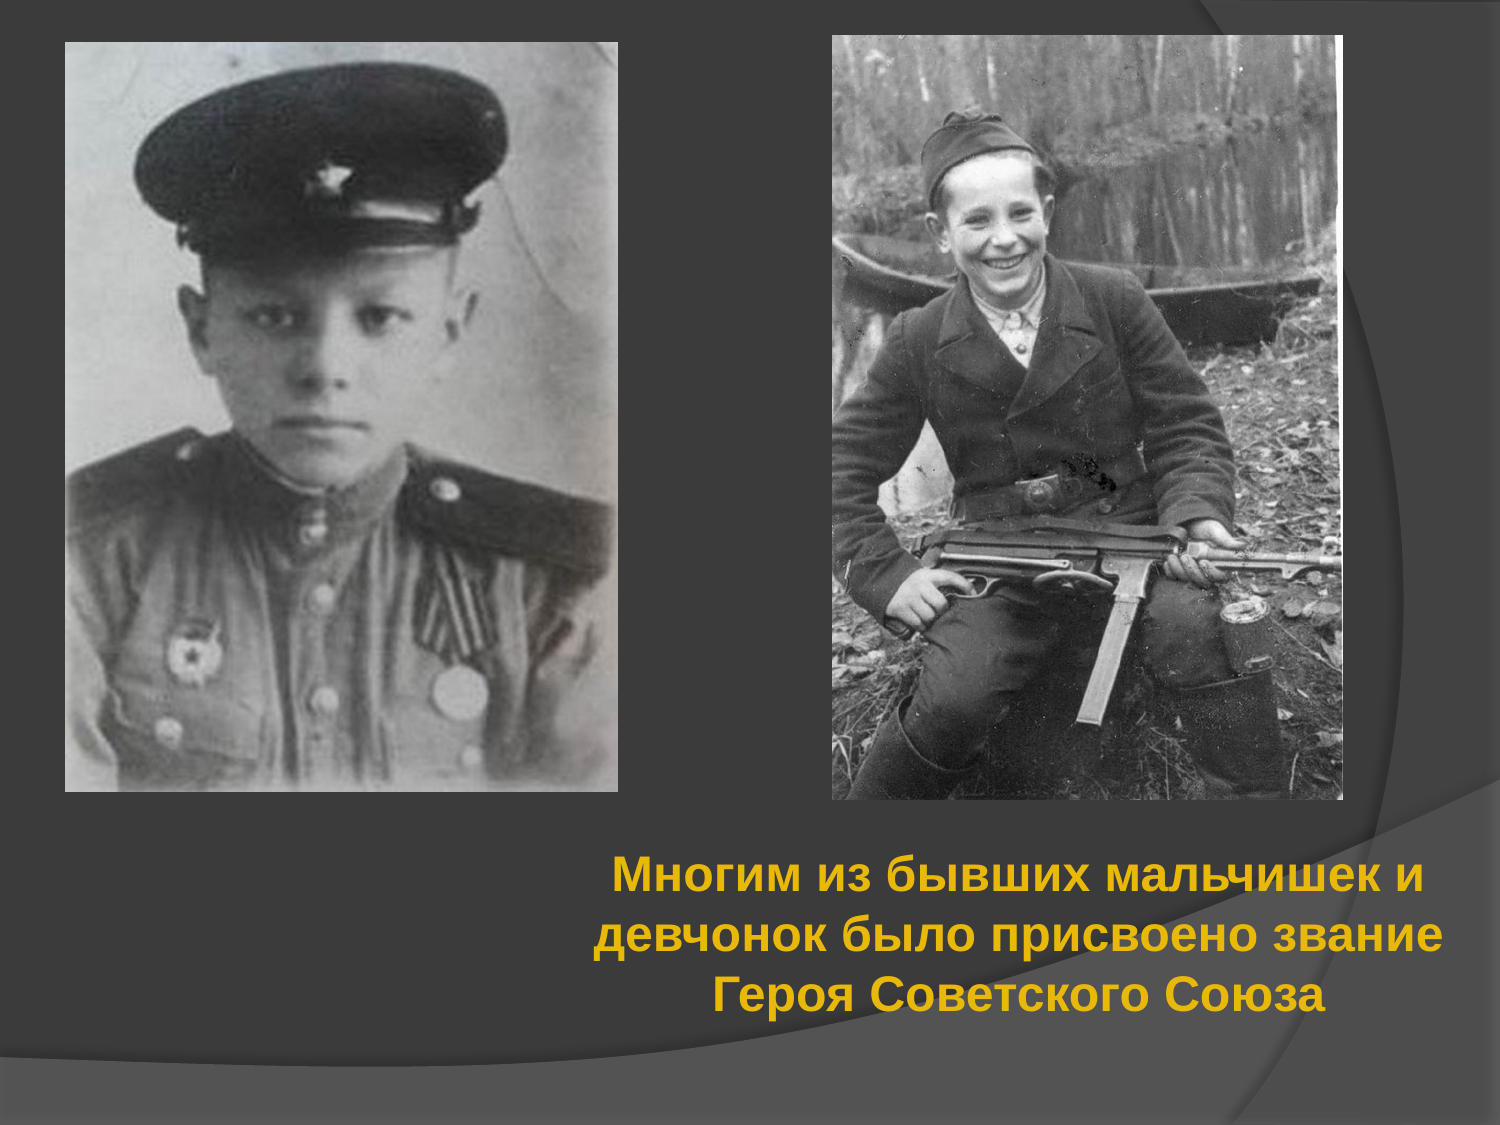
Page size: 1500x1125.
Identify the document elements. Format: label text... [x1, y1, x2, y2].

picture [65, 42, 619, 793]
picture [832, 35, 1343, 800]
text_box Многим из бывших мальчишек и девчонок было присвоено звание Героя Советского Союза [572, 834, 1465, 1030]
